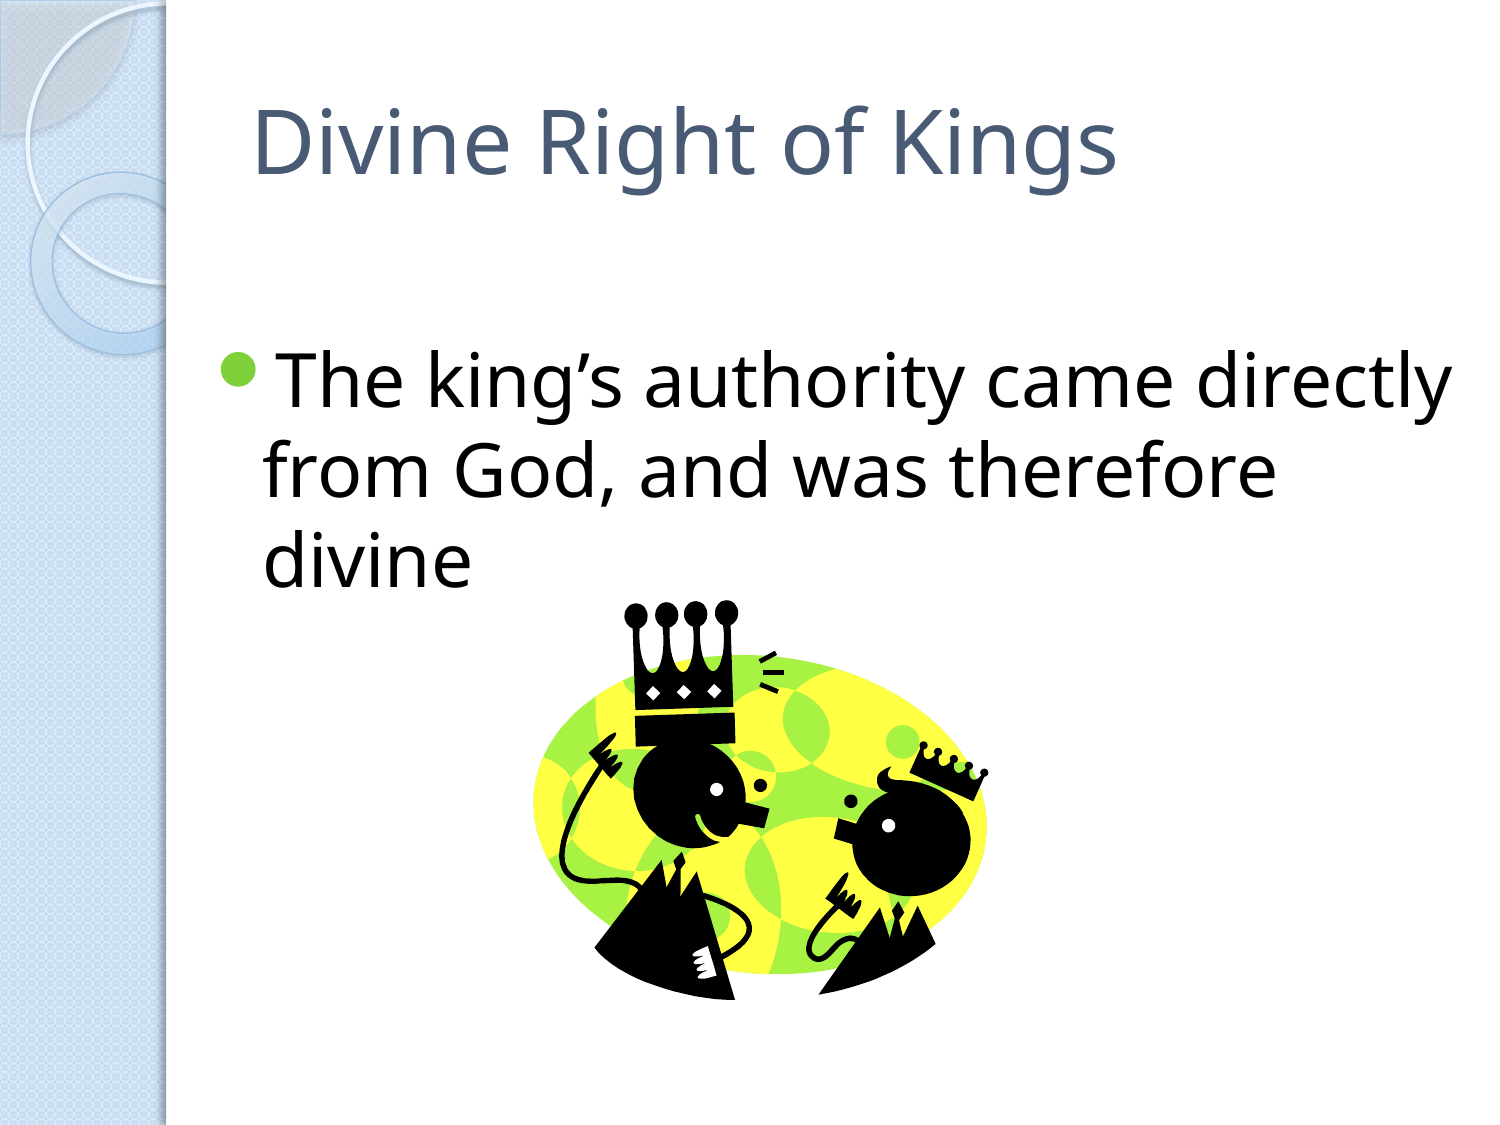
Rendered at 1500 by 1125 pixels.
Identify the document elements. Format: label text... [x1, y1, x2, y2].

picture [524, 599, 996, 1001]
list The king’s authority came directly from God, and was therefore divine [187, 324, 1475, 1038]
title Divine Right of Kings [235, 45, 1466, 233]
